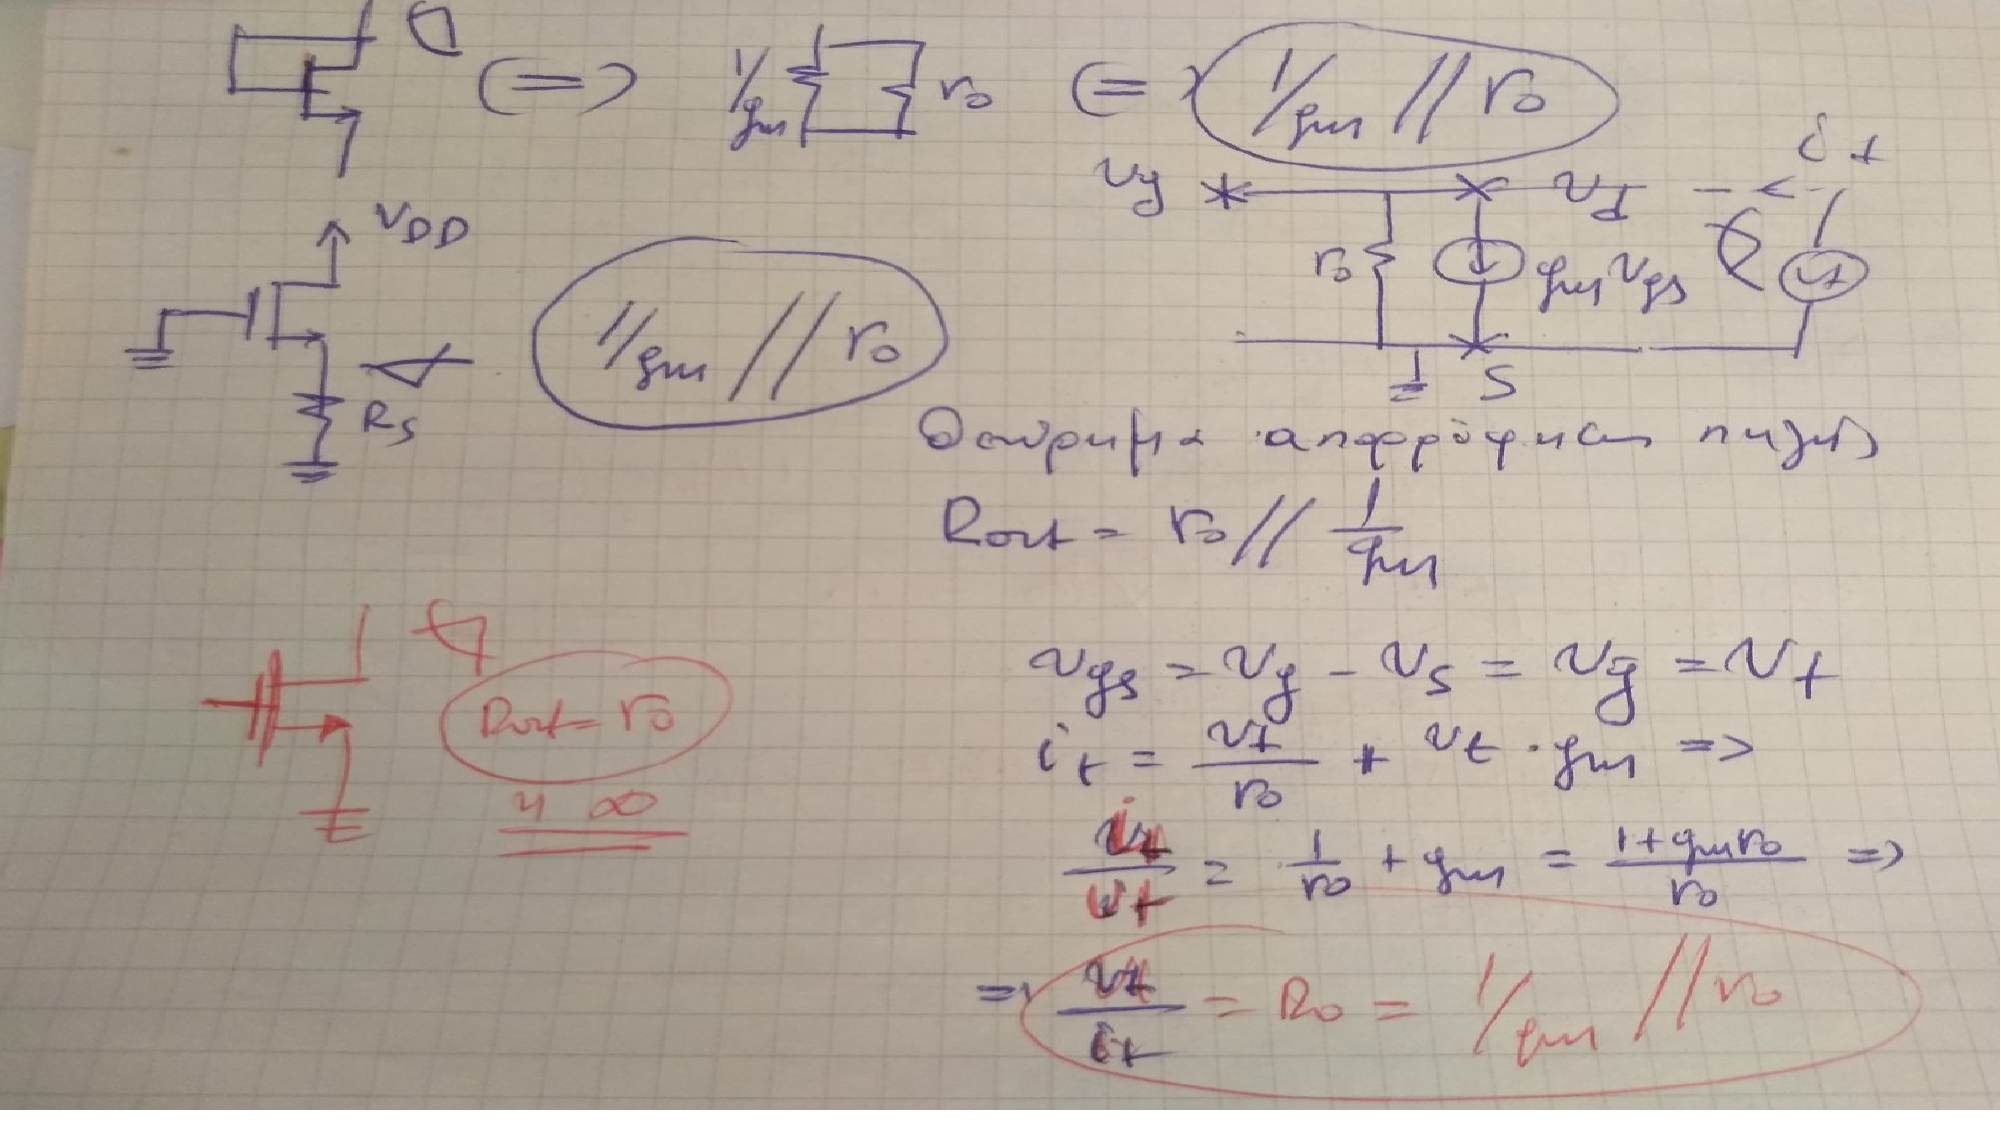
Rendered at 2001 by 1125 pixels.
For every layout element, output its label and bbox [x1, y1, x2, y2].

list [0, 0, 2000, 1110]
